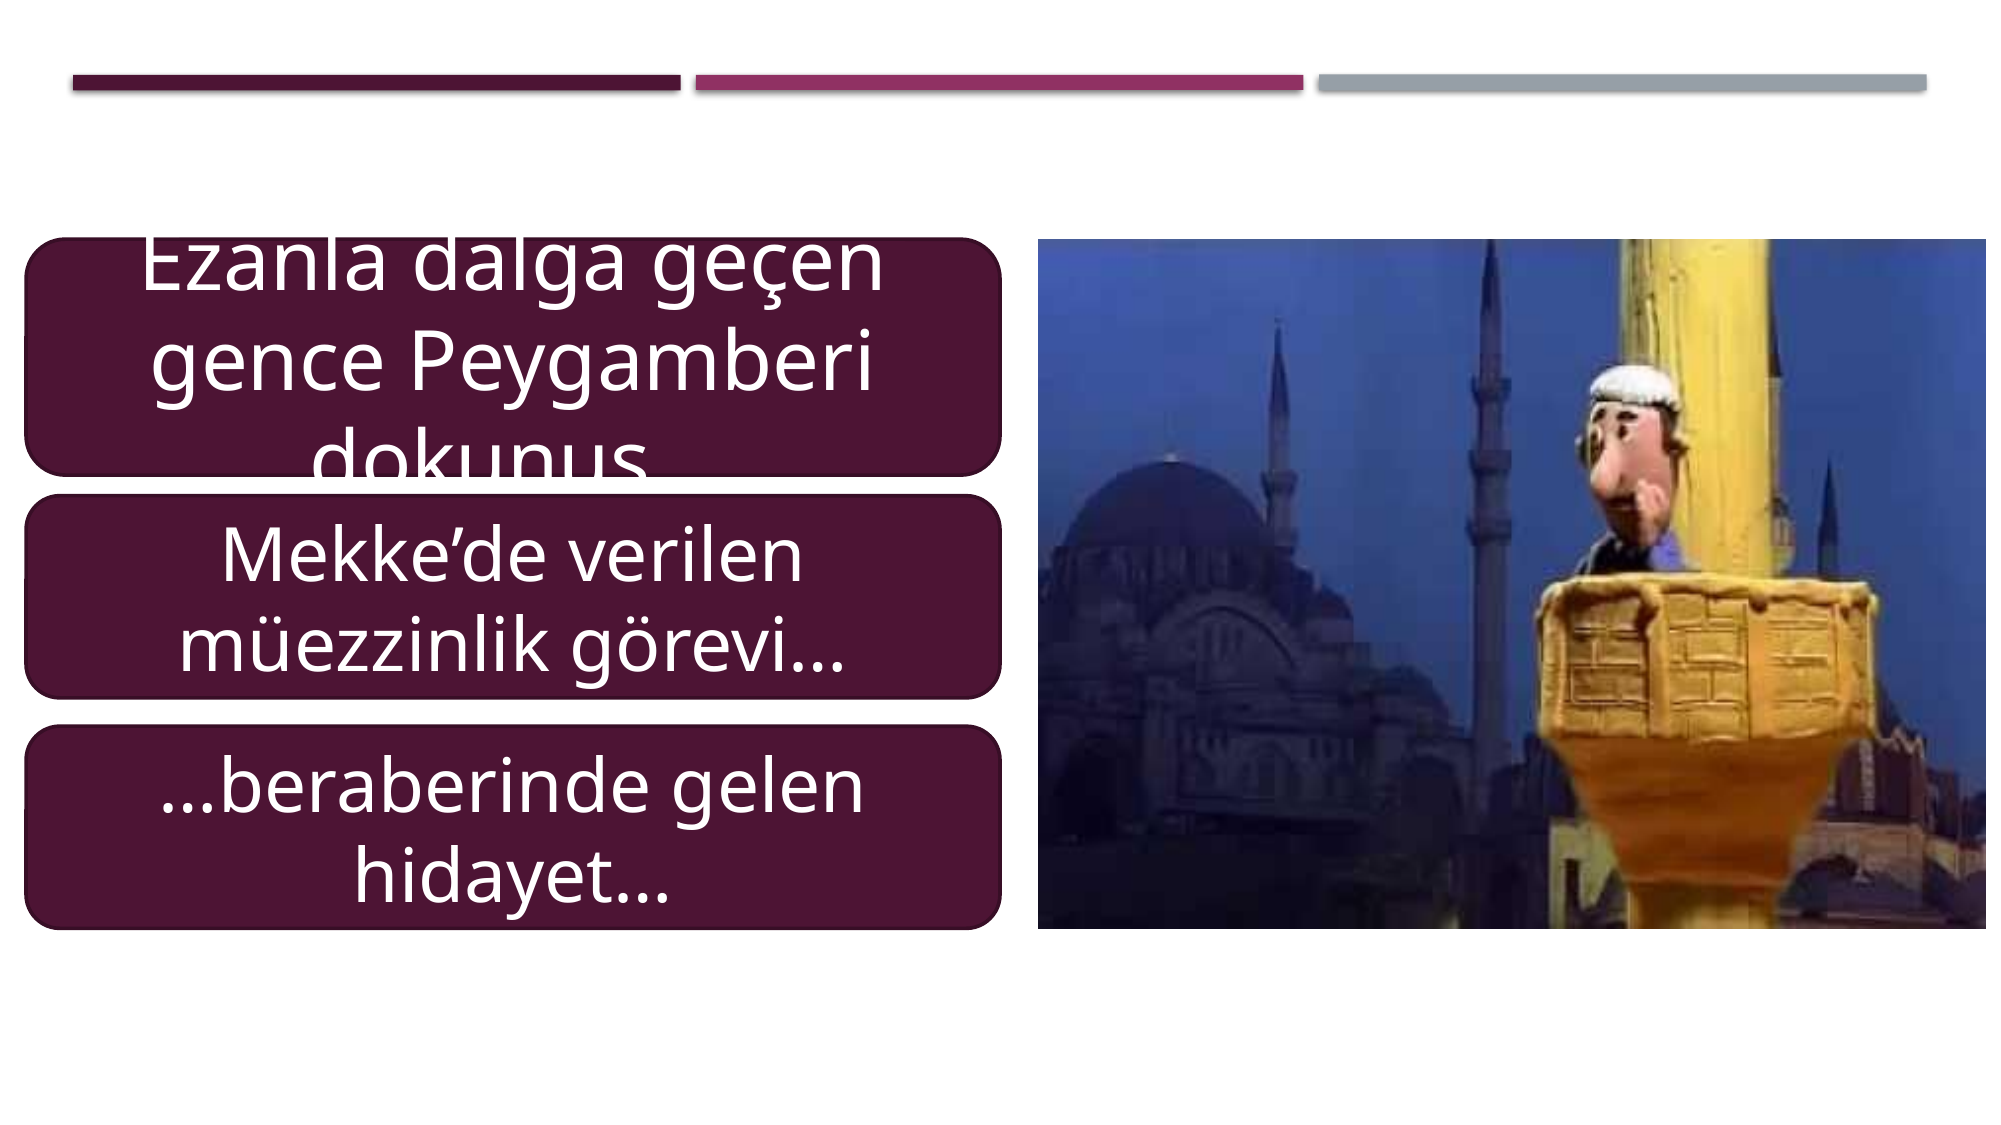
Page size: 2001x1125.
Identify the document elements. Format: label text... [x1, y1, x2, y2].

picture [1037, 238, 1986, 929]
text_box Mekke’de verilen müezzinlik görevi… [24, 493, 1002, 700]
text_box …beraberinde gelen hidayet… [24, 724, 1002, 931]
text_box Ezanla dalga geçen gence Peygamberi dokunuş… [24, 237, 1002, 477]
